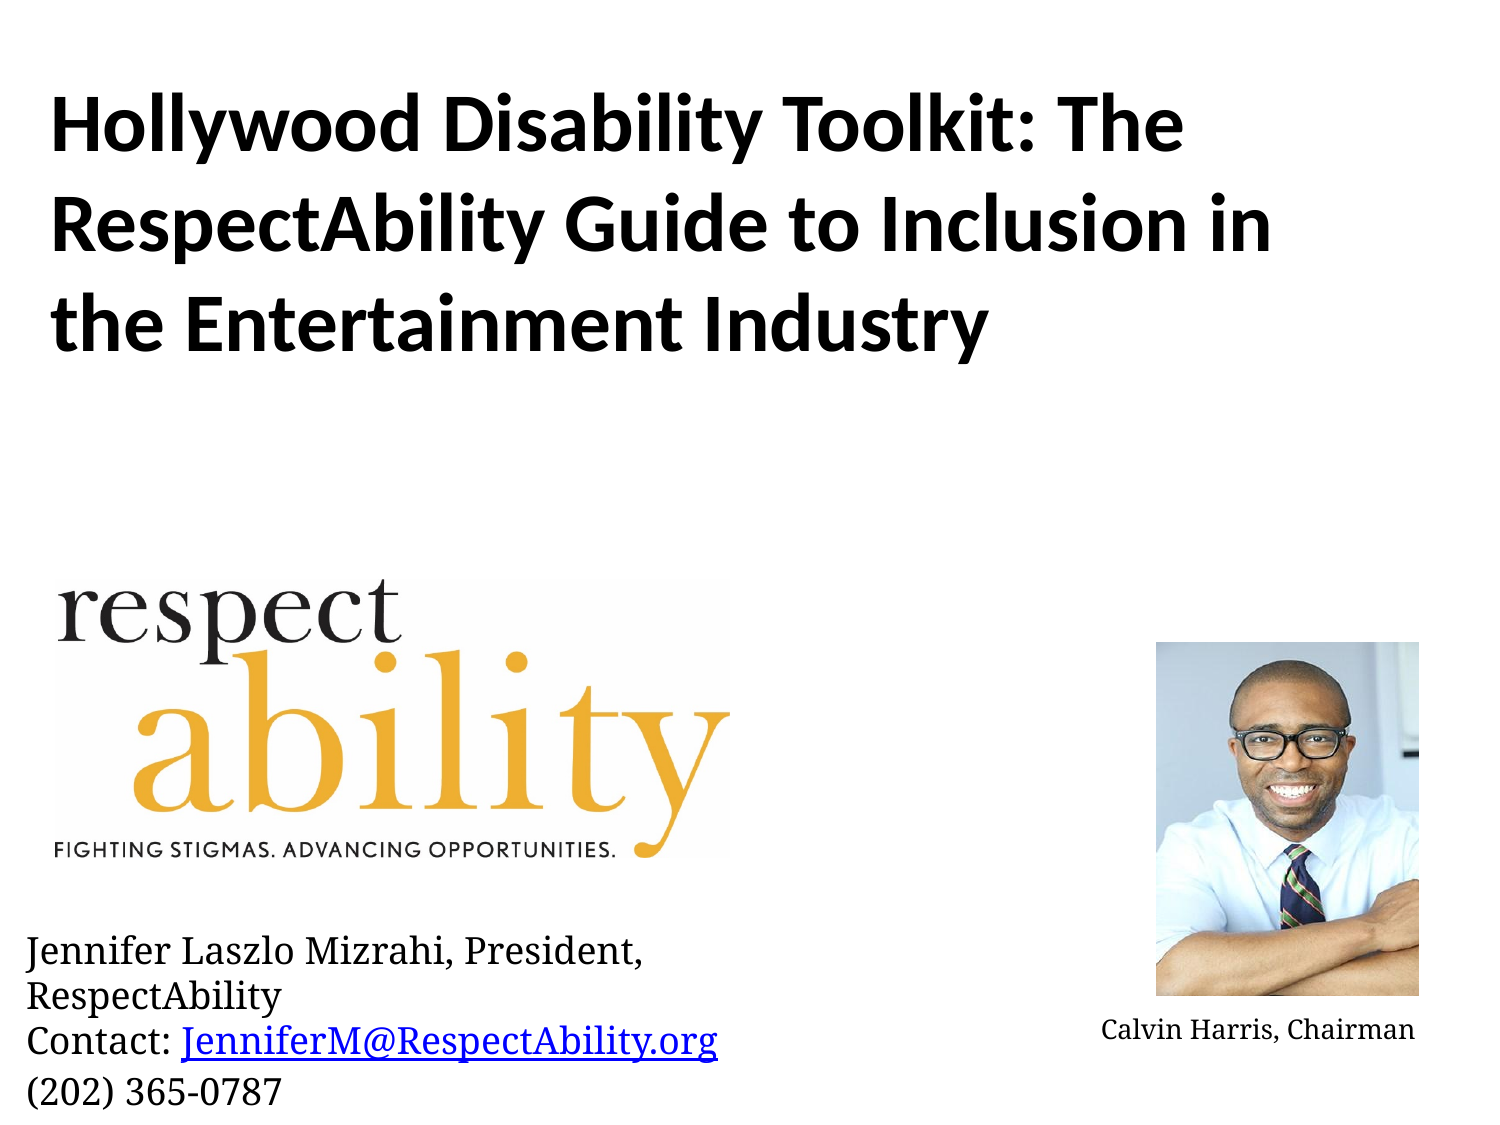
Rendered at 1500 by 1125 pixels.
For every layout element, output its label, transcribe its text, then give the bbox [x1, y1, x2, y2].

text_box Calvin Harris, Chairman [1087, 998, 1500, 1066]
text_box Jennifer Laszlo Mizrahi, President, RespectAbility Contact: JenniferM@RespectAbility.org (202) 365-0787 [12, 920, 920, 1095]
picture [55, 578, 731, 858]
title Hollywood Disability Toolkit: The RespectAbility Guide to Inclusion in the Entertainment Industry [50, 67, 1400, 108]
picture [1156, 641, 1419, 996]
